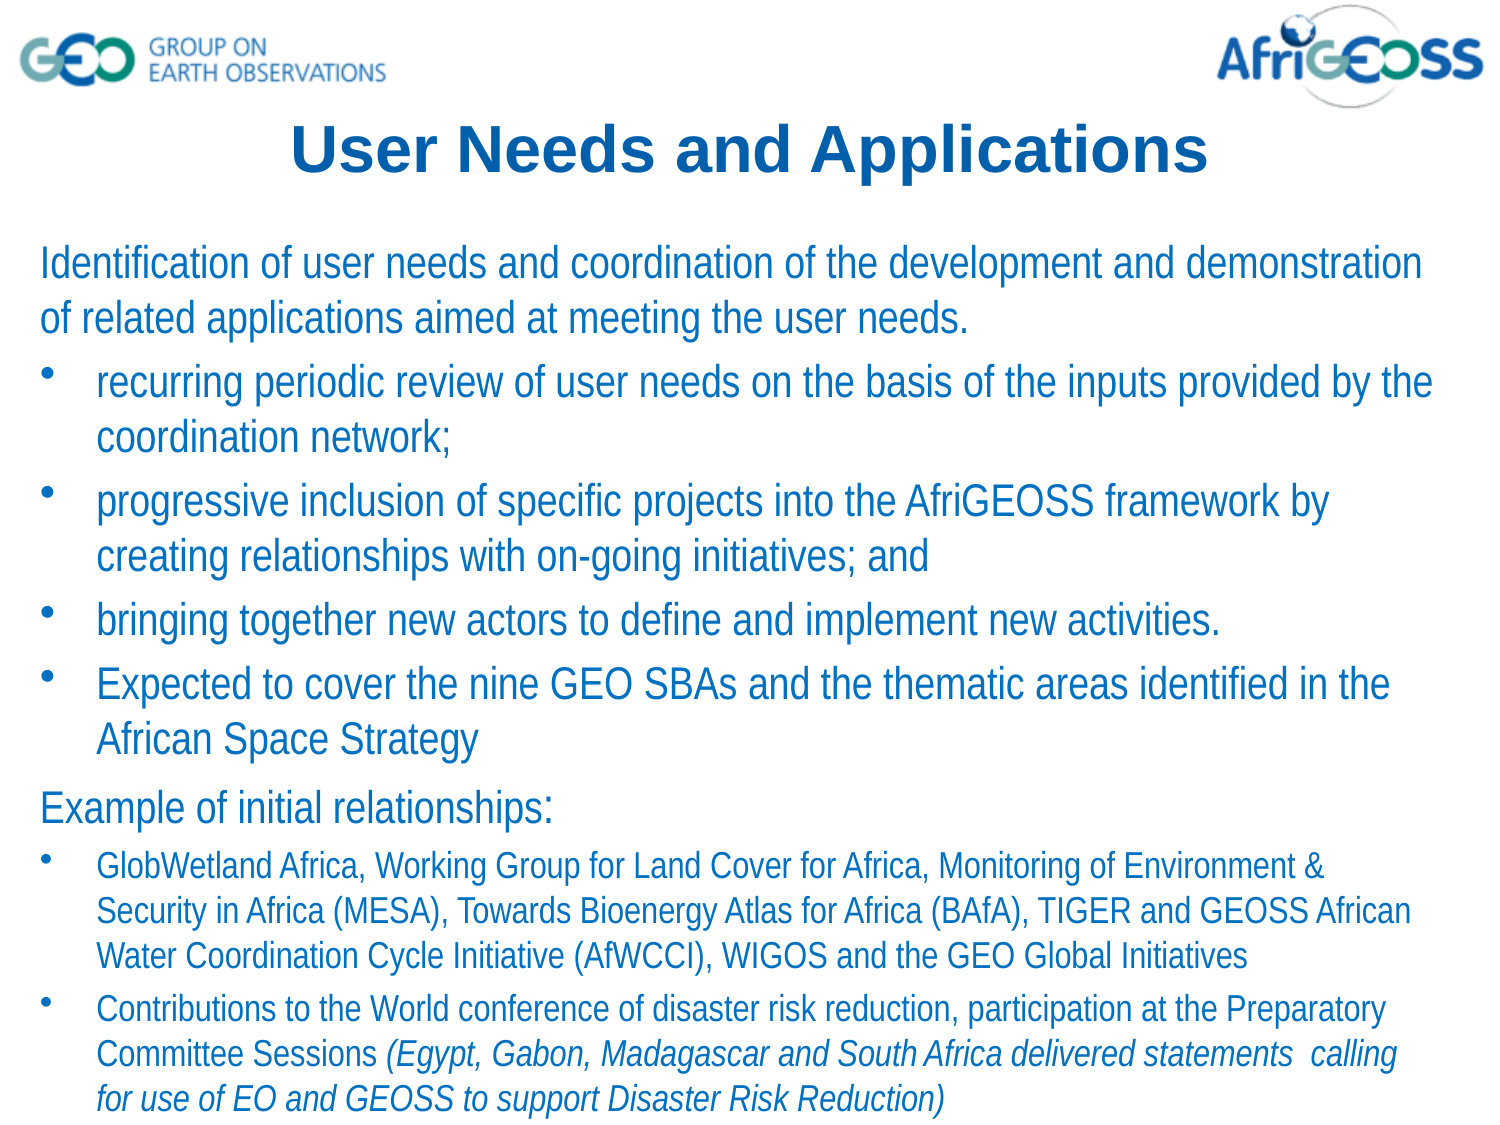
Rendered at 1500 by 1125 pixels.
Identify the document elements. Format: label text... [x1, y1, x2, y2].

title User Needs and Applications [112, 87, 1388, 205]
picture [10, 12, 406, 107]
list Identification of user needs and coordination of the development and demonstration of related applications aimed at meeting the user needs. recurring periodic review of user needs on the basis of the inputs provided by the coordination network; progressive inclusion of specific projects into the AfriGEOSS framework by creating relationships with on-going initiatives; and bringing together new actors to define and implement new activities. Expected to cover the nine GEO SBAs and the thematic areas identified in the African Space Strategy Example of initial relationships: GlobWetland Africa, Working Group for Land Cover for Africa, Monitoring of Environment & Security in Africa (MESA), Towards Bioenergy Atlas for Africa (BAfA), TIGER and GEOSS African Water Coordination Cycle Initiative (AfWCCI), WIGOS and the GEO Global Initiatives Contributions to the World conference of disaster risk reduction, participation at the Preparatory Committee Sessions (Egypt, Gabon, Madagascar and South Africa delivered statements calling for use of EO and GEOSS to support Disaster Risk Reduction) [24, 224, 1455, 1125]
picture [1208, 0, 1500, 119]
